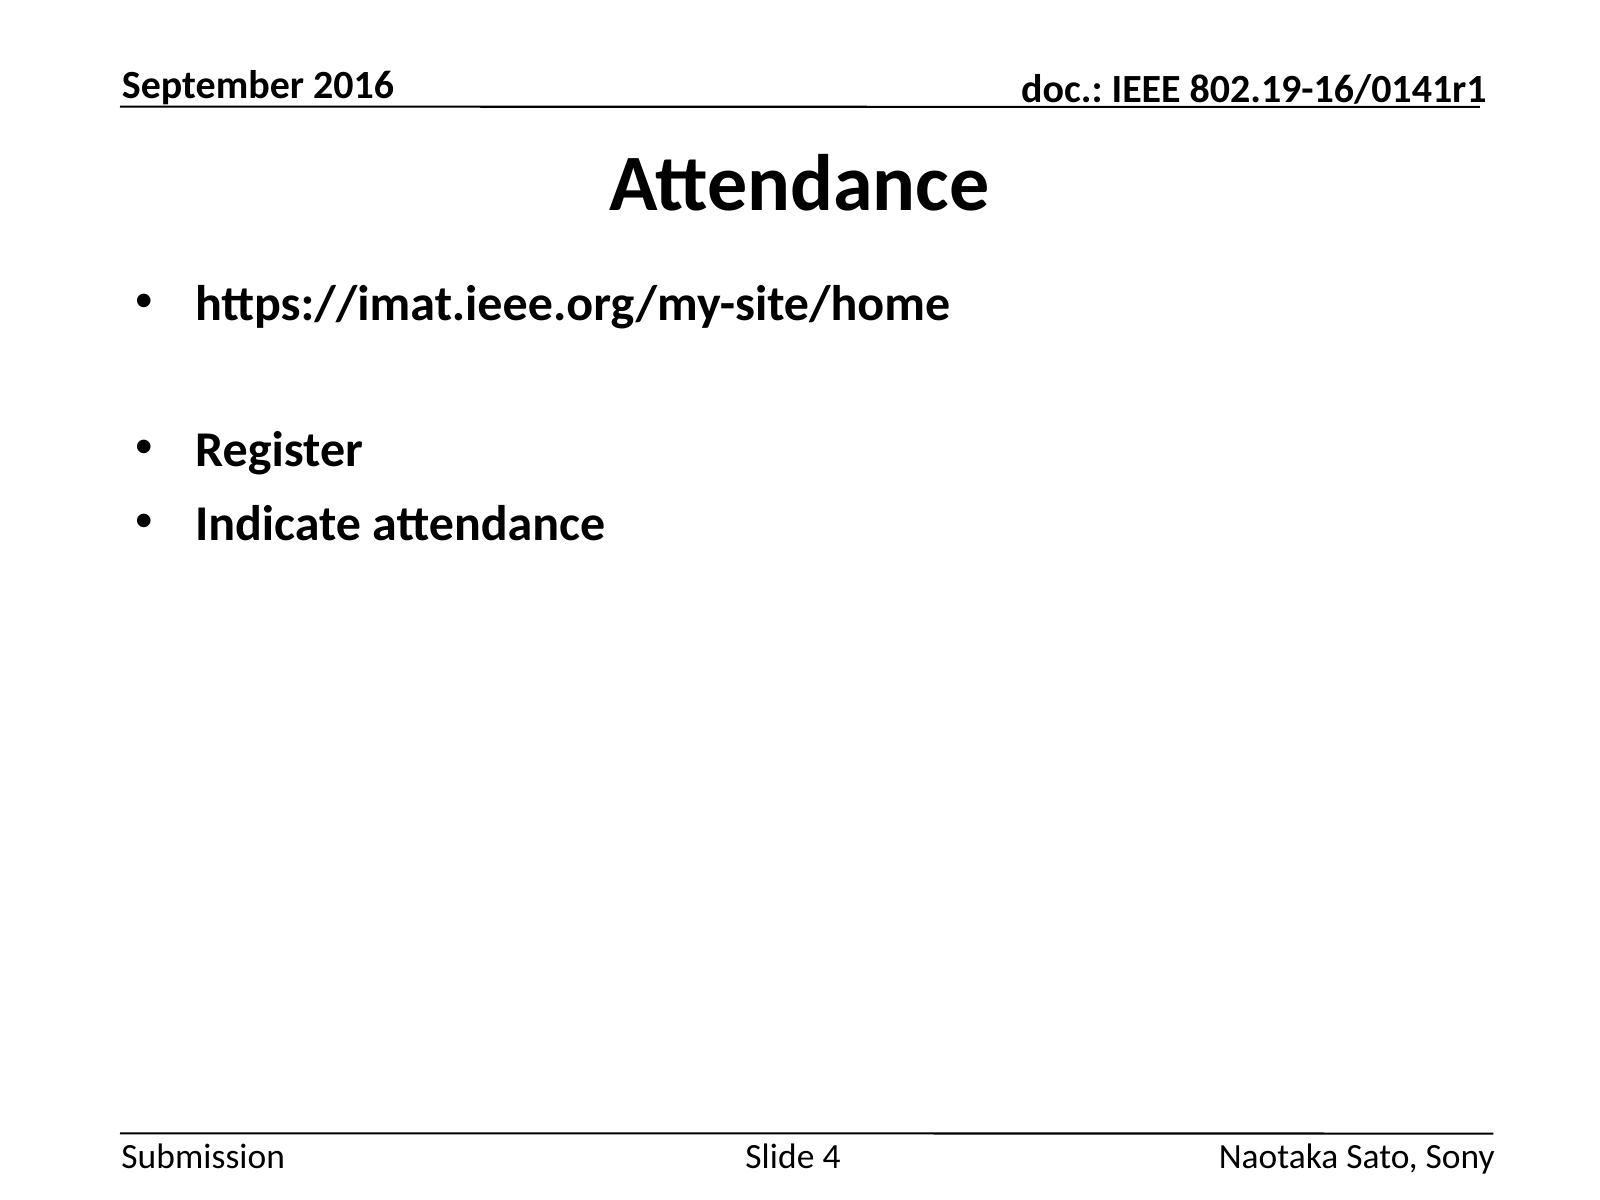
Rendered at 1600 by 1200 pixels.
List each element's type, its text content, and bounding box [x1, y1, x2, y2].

slide_number Slide 4 [733, 1132, 854, 1197]
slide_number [121, 58, 451, 107]
list https://imat.ieee.org/my-site/home Register Indicate attendance [119, 262, 1480, 1126]
title Attendance [119, 119, 1480, 238]
footer Naotaka Sato, Sony [937, 1132, 1495, 1174]
